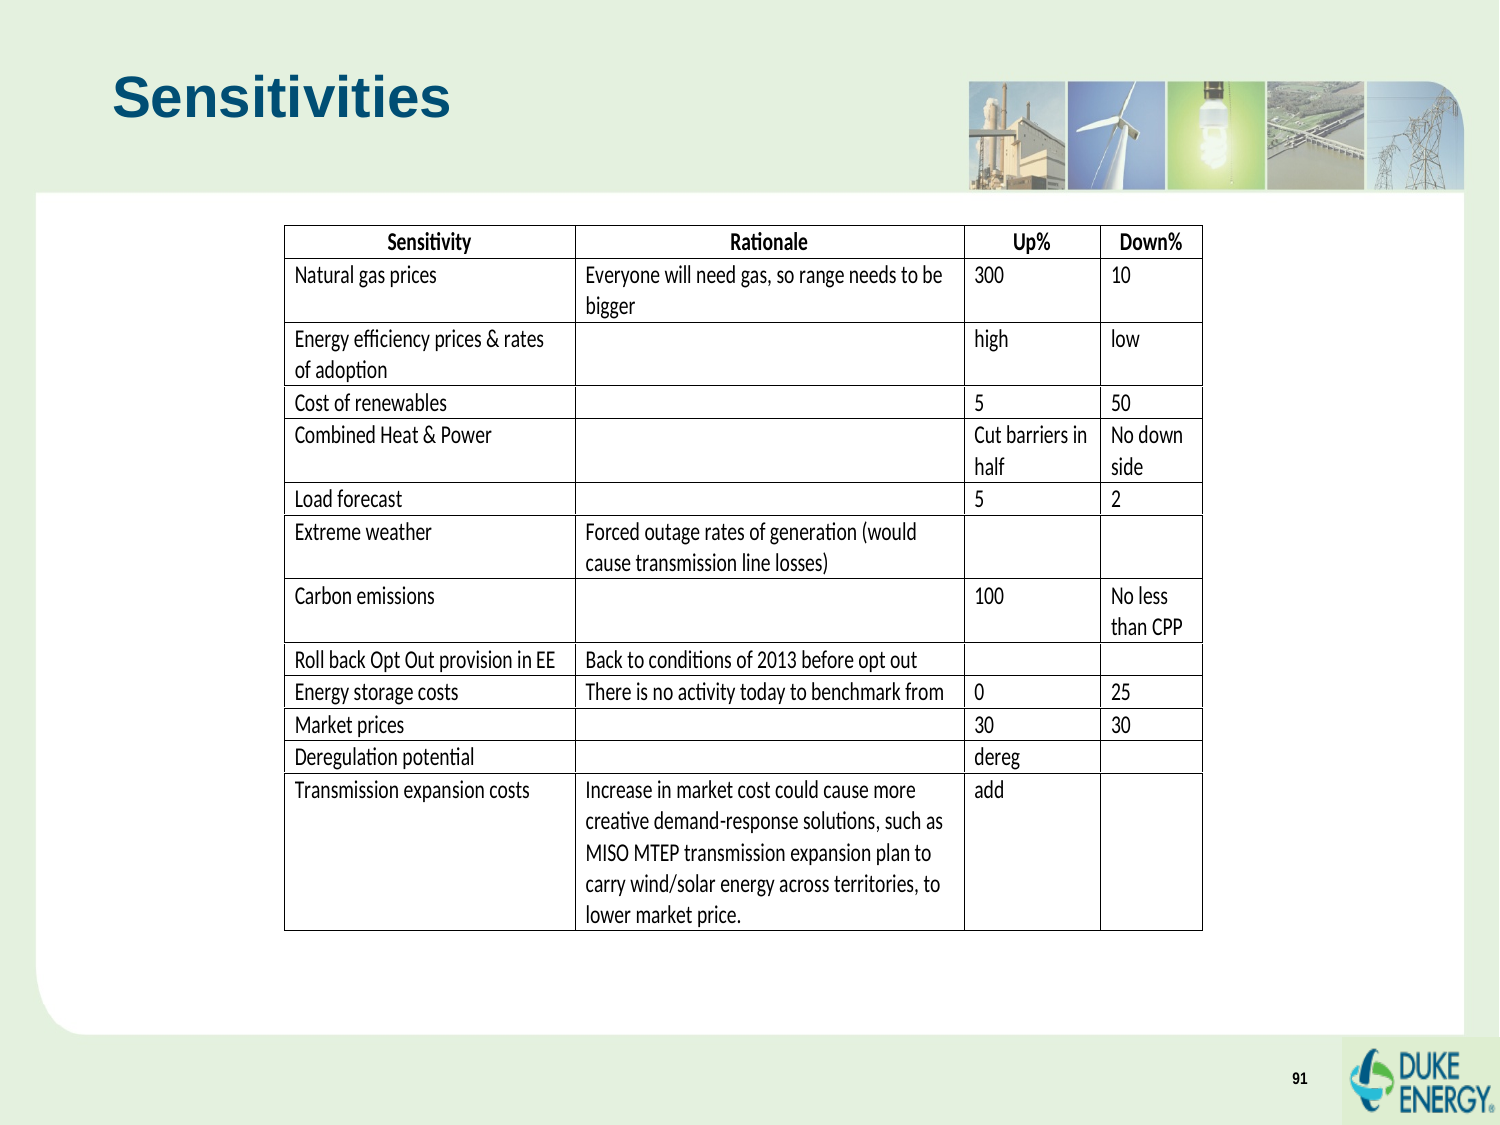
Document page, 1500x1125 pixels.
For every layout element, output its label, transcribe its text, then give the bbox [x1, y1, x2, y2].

title Sensitivities [96, 24, 972, 176]
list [283, 224, 1205, 963]
picture [0, 0, 1499, 1125]
slide_number 91 [1093, 1059, 1324, 1125]
